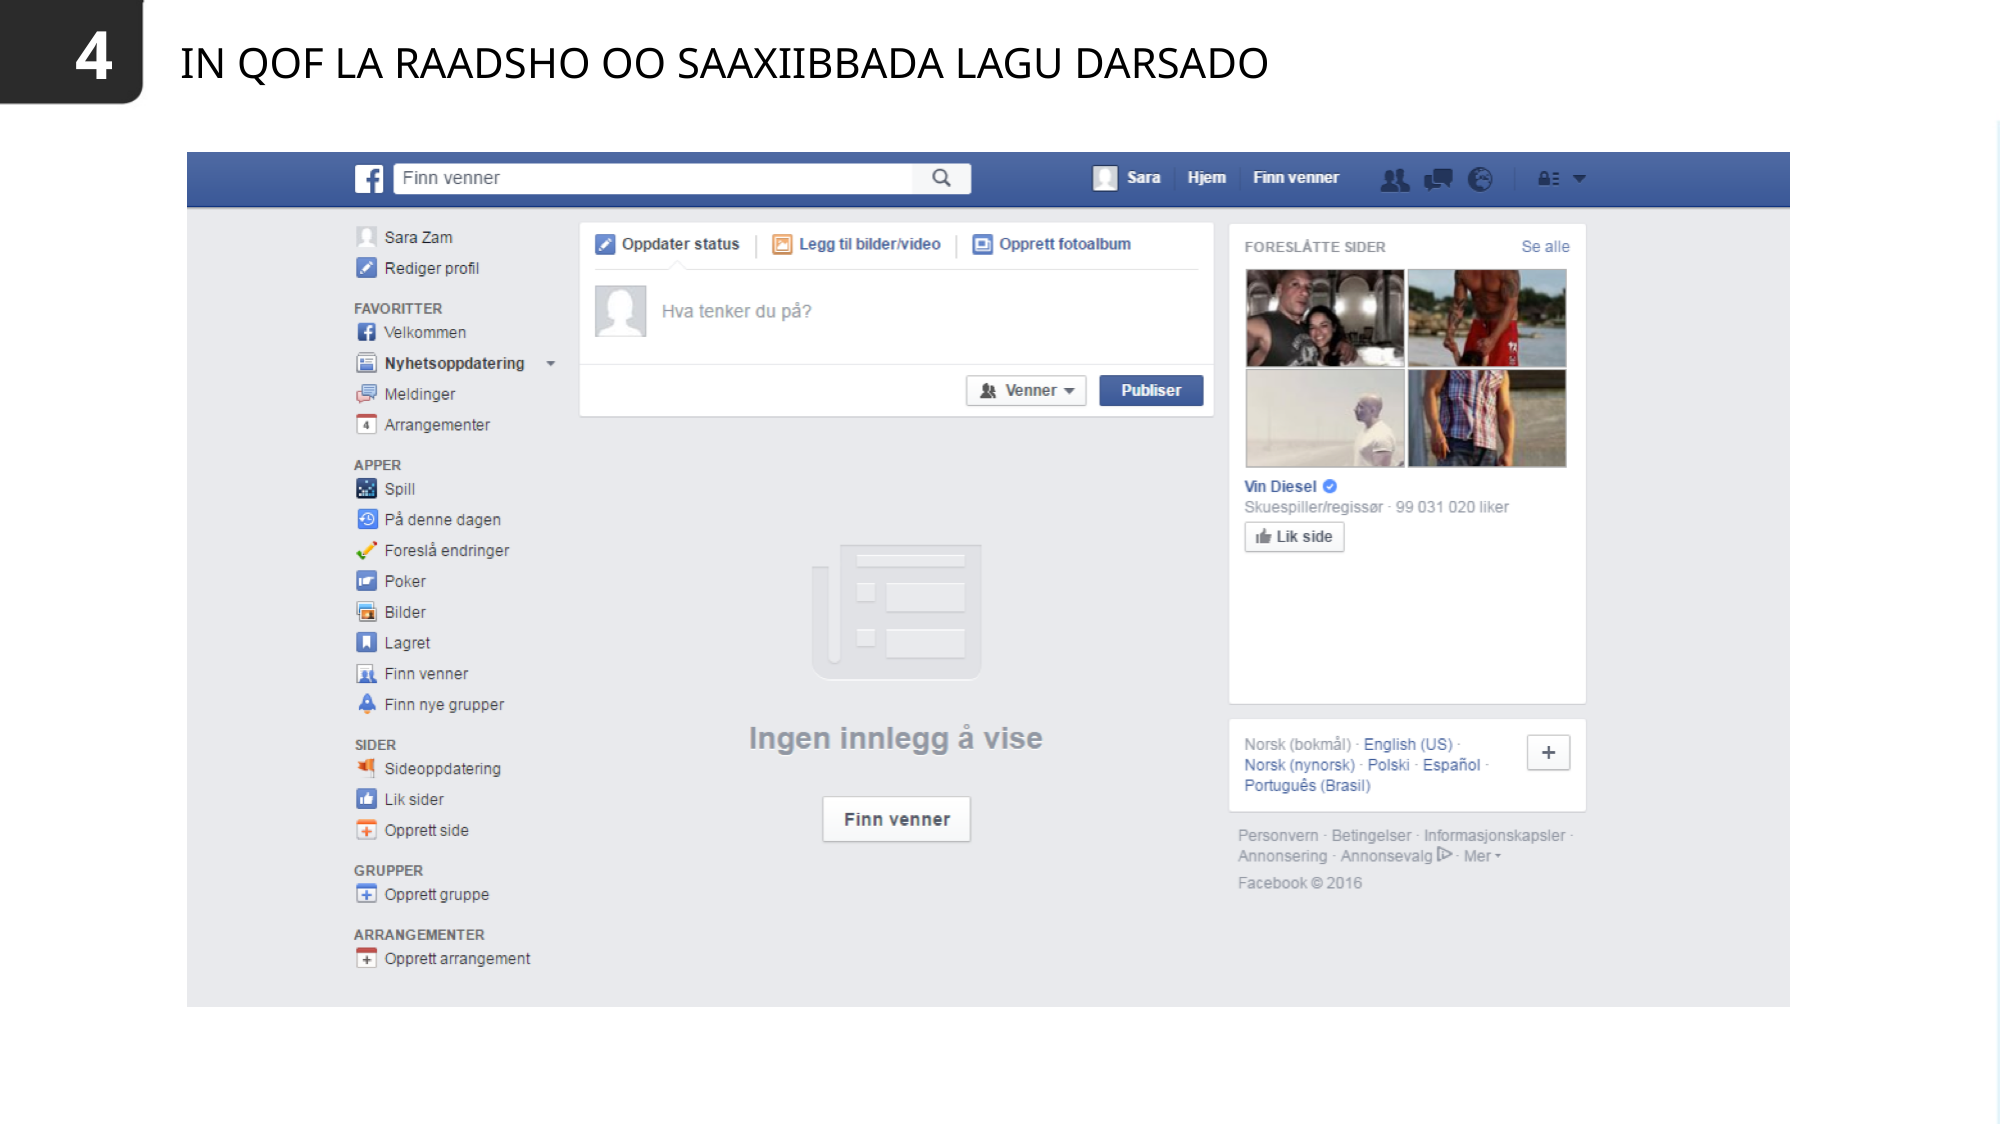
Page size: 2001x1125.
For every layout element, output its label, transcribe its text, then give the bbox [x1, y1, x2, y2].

picture [0, 0, 2000, 1124]
text_box 4 [60, 20, 188, 95]
title IN QOF LA RAADSHO OO SAAXIIBBADA LAGU DARSADO [188, 34, 1864, 95]
